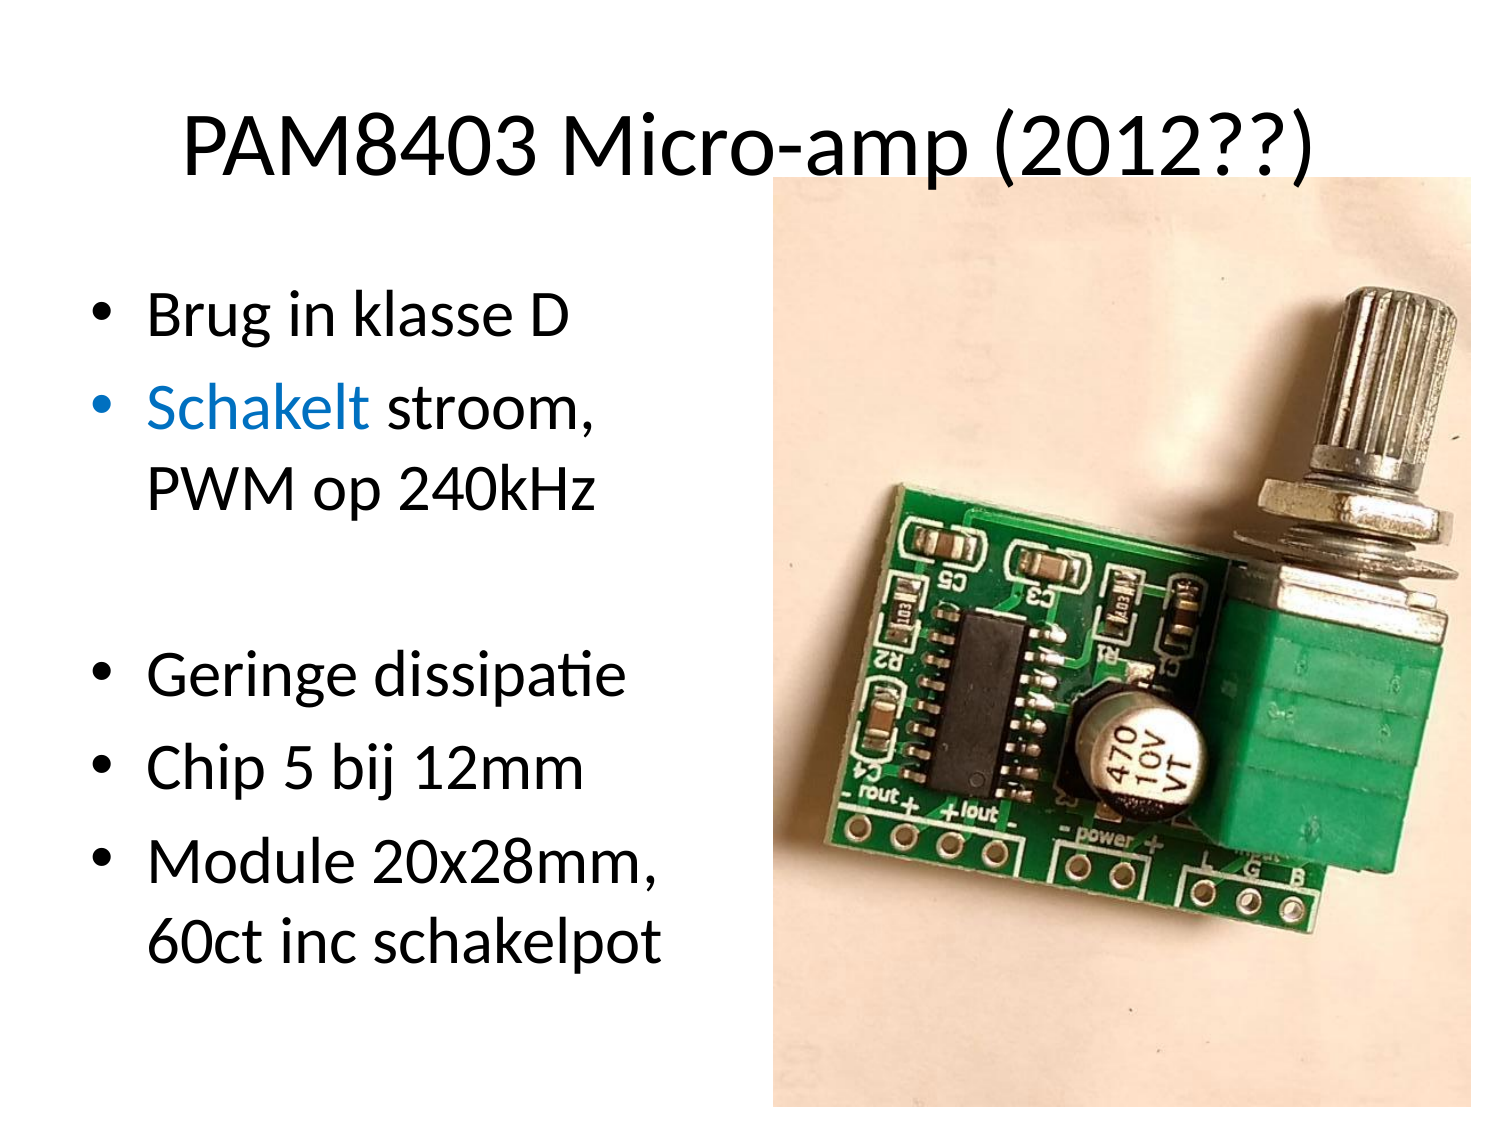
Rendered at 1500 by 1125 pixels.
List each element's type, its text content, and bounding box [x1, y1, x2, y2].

list Brug in klasse D Schakelt stroom, PWM op 240kHz Geringe dissipatie Chip 5 bij 12mm Module 20x28mm, 60ct inc schakelpot [75, 262, 768, 1080]
title PAM8403 Micro-amp (2012??) [75, 45, 1425, 233]
picture [773, 177, 1471, 1107]
